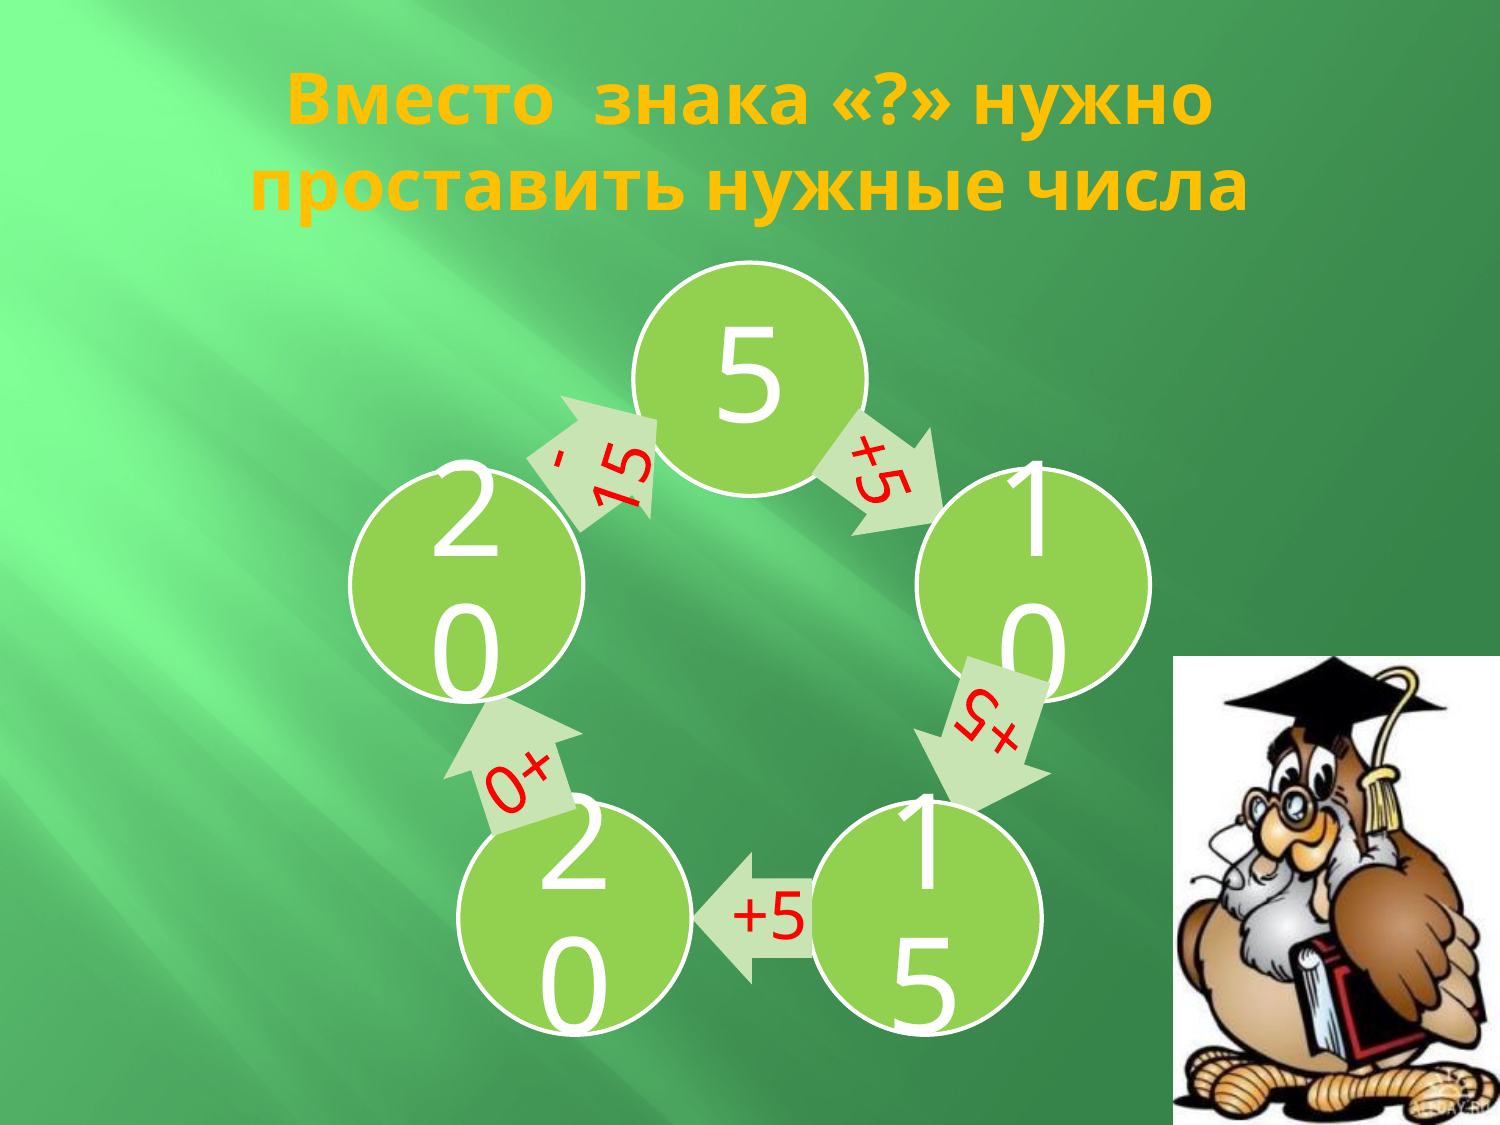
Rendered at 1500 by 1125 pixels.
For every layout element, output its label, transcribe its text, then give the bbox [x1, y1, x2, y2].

picture [1172, 656, 1500, 1125]
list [74, 262, 1426, 1036]
title Вместо знака «?» нужно проставить нужные числа [75, 45, 1425, 233]
